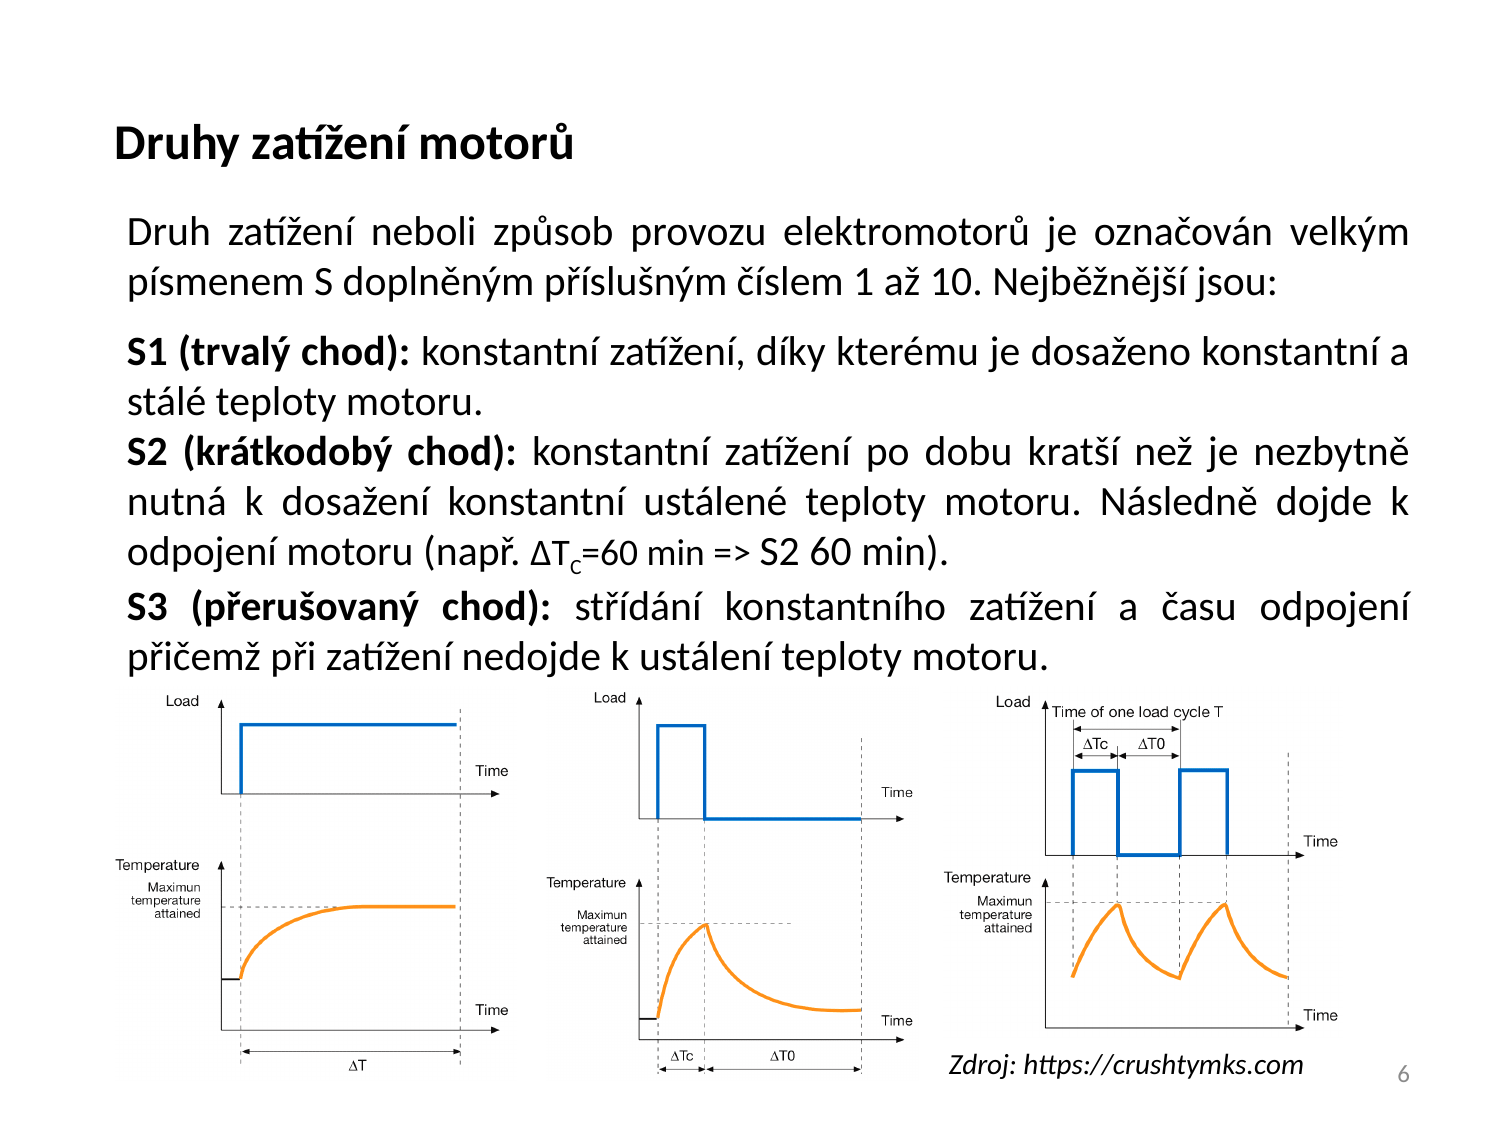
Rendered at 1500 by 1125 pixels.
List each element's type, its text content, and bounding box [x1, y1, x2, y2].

text_box Druhy zatížení motorů [100, 101, 1424, 177]
picture [546, 685, 919, 1081]
picture [114, 685, 517, 1081]
text_box Druh zatížení neboli způsob provozu elektromotorů je označován velkým písmenem S doplněným příslušným číslem 1 až 10. Nejběžnější jsou: S1 (trvalý chod): konstantní zatížení, díky kterému je dosaženo konstantní a stálé teploty motoru. S2 (krátkodobý chod): konstantní zatížení po dobu kratší než je nezbytně nutná k dosažení konstantní ustálené teploty motoru. Následně dojde k odpojení motoru (např. ΔTc=60 min => S2 60 min). S3 (přerušovaný chod): střídání konstantního zatížení a času odpojení přičemž při zatížení nedojde k ustálení teploty motoru. [112, 196, 1425, 687]
slide_number 6 [1074, 1042, 1425, 1103]
text_box Zdroj: https://crushtymks.com [933, 1037, 1320, 1088]
picture [943, 685, 1343, 1038]
